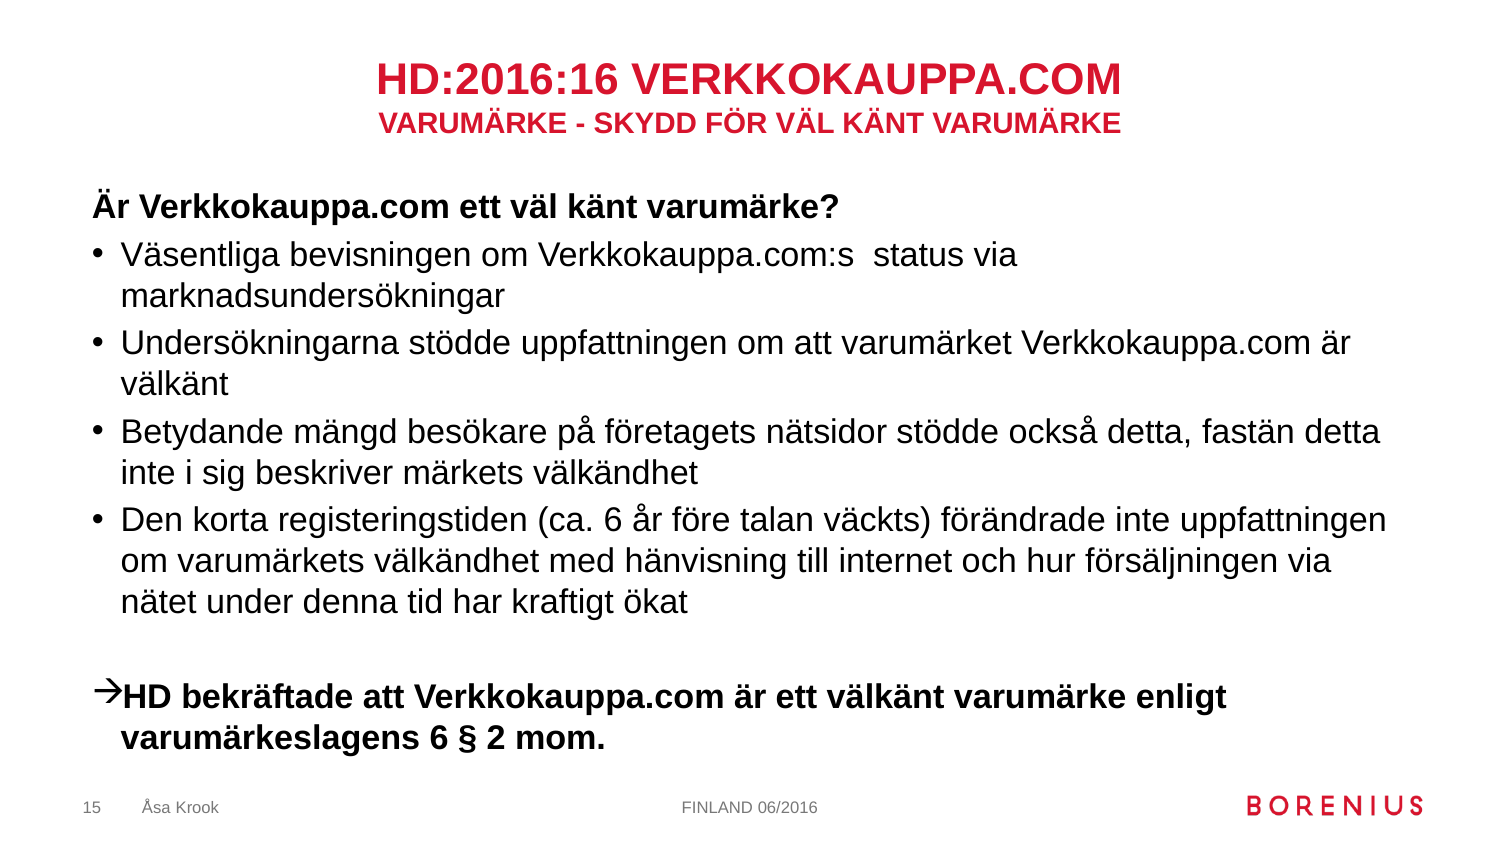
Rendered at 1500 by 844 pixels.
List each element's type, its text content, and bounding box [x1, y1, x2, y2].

slide_number 15 [76, 790, 136, 818]
footer Åsa Krook [136, 790, 611, 818]
list Är Verkkokauppa.com ett väl känt varumärke? Väsentliga bevisningen om Verkkokauppa.com:s status via marknadsundersökningar Undersökningarna stödde uppfattningen om att varumärket Verkkokauppa.com är välkänt Betydande mängd besökare på företagets nätsidor stödde också detta, fastän detta inte i sig beskriver märkets välkändhet Den korta registeringstiden (ca. 6 år före talan väckts) förändrade inte uppfattningen om varumärkets välkändhet med hänvisning till internet och hur försäljningen via nätet under denna tid har kraftigt ökat HD bekräftade att Verkkokauppa.com är ett välkänt varumärke enligt varumärkeslagens 6 § 2 mom. [76, 177, 1424, 768]
slide_number FINLAND 06/2016 [611, 790, 892, 818]
picture [1246, 794, 1423, 816]
title HD:2016:16 verkkokauppa.com Varumärke - Skydd för väl känt varumärke [76, 42, 1424, 147]
